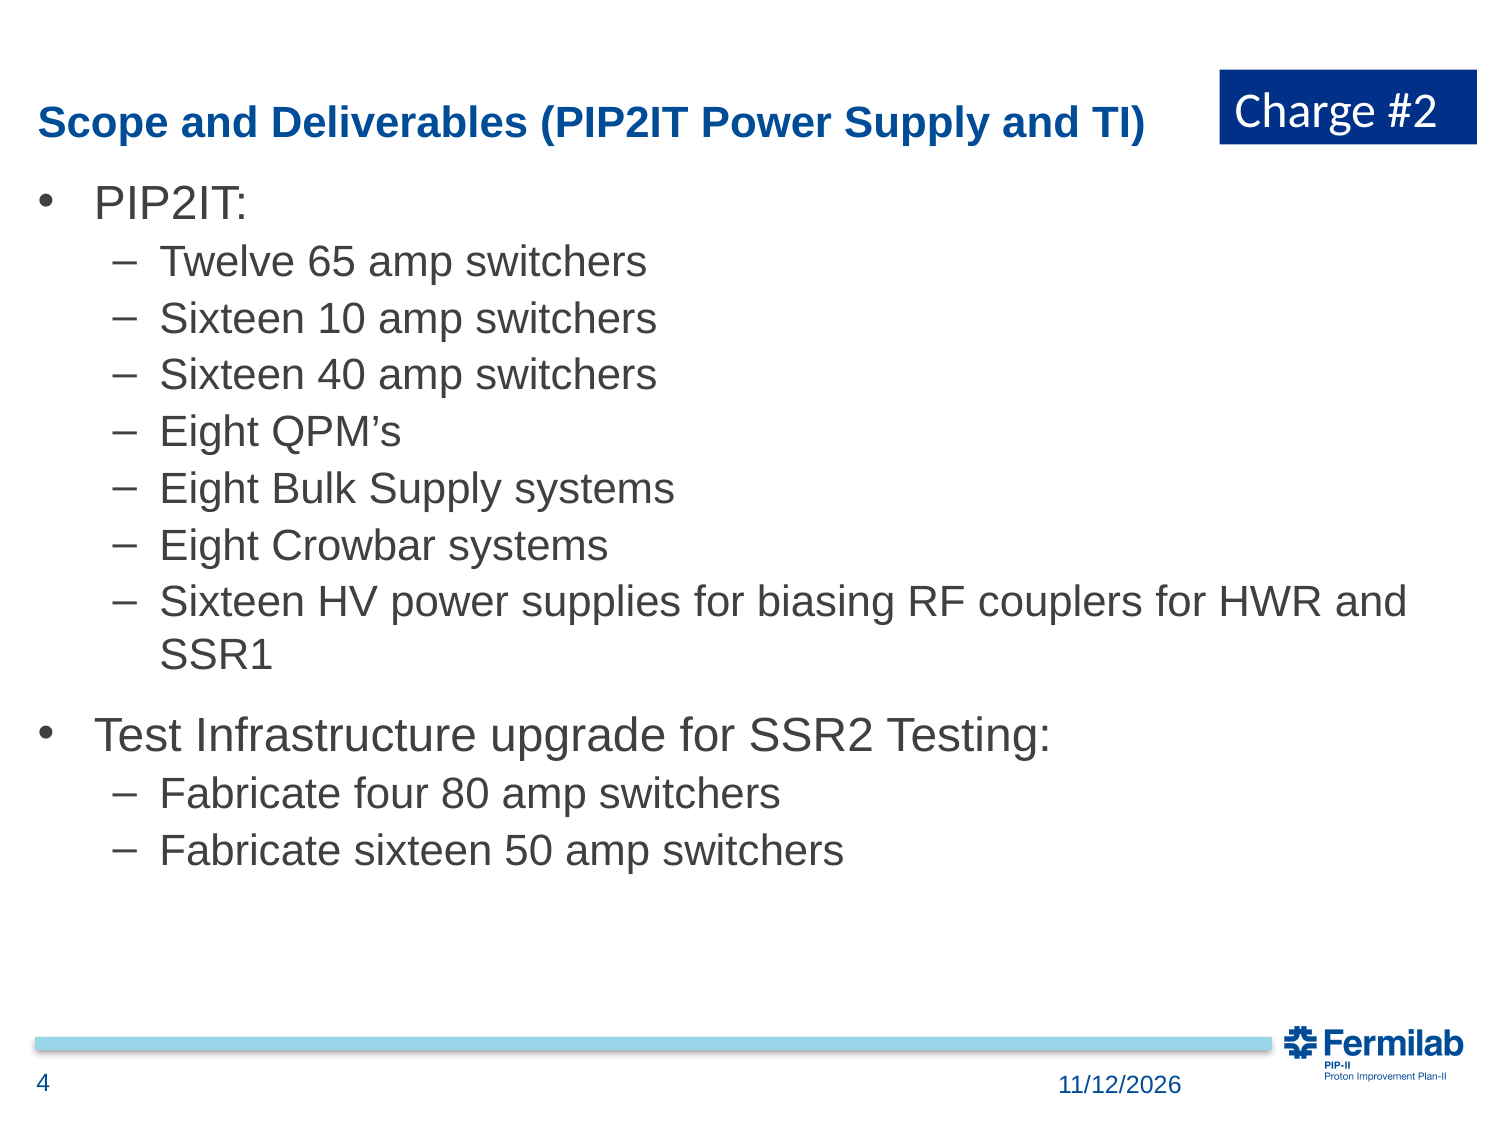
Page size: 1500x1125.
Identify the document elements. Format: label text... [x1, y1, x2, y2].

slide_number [1058, 1068, 1235, 1109]
list PIP2IT: Twelve 65 amp switchers Sixteen 10 amp switchers Sixteen 40 amp switchers Eight QPM’s Eight Bulk Supply systems Eight Crowbar systems Sixteen HV power supplies for biasing RF couplers for HWR and SSR1 Test Infrastructure upgrade for SSR2 Testing: Fabricate four 80 amp switchers Fabricate sixteen 50 amp switchers [37, 171, 1461, 990]
title Scope and Deliverables (PIP2IT Power Supply and TI) [37, 76, 1463, 147]
picture [1282, 1017, 1466, 1090]
slide_number 4 [36, 1066, 105, 1106]
text_box Charge #2 [1219, 69, 1477, 145]
